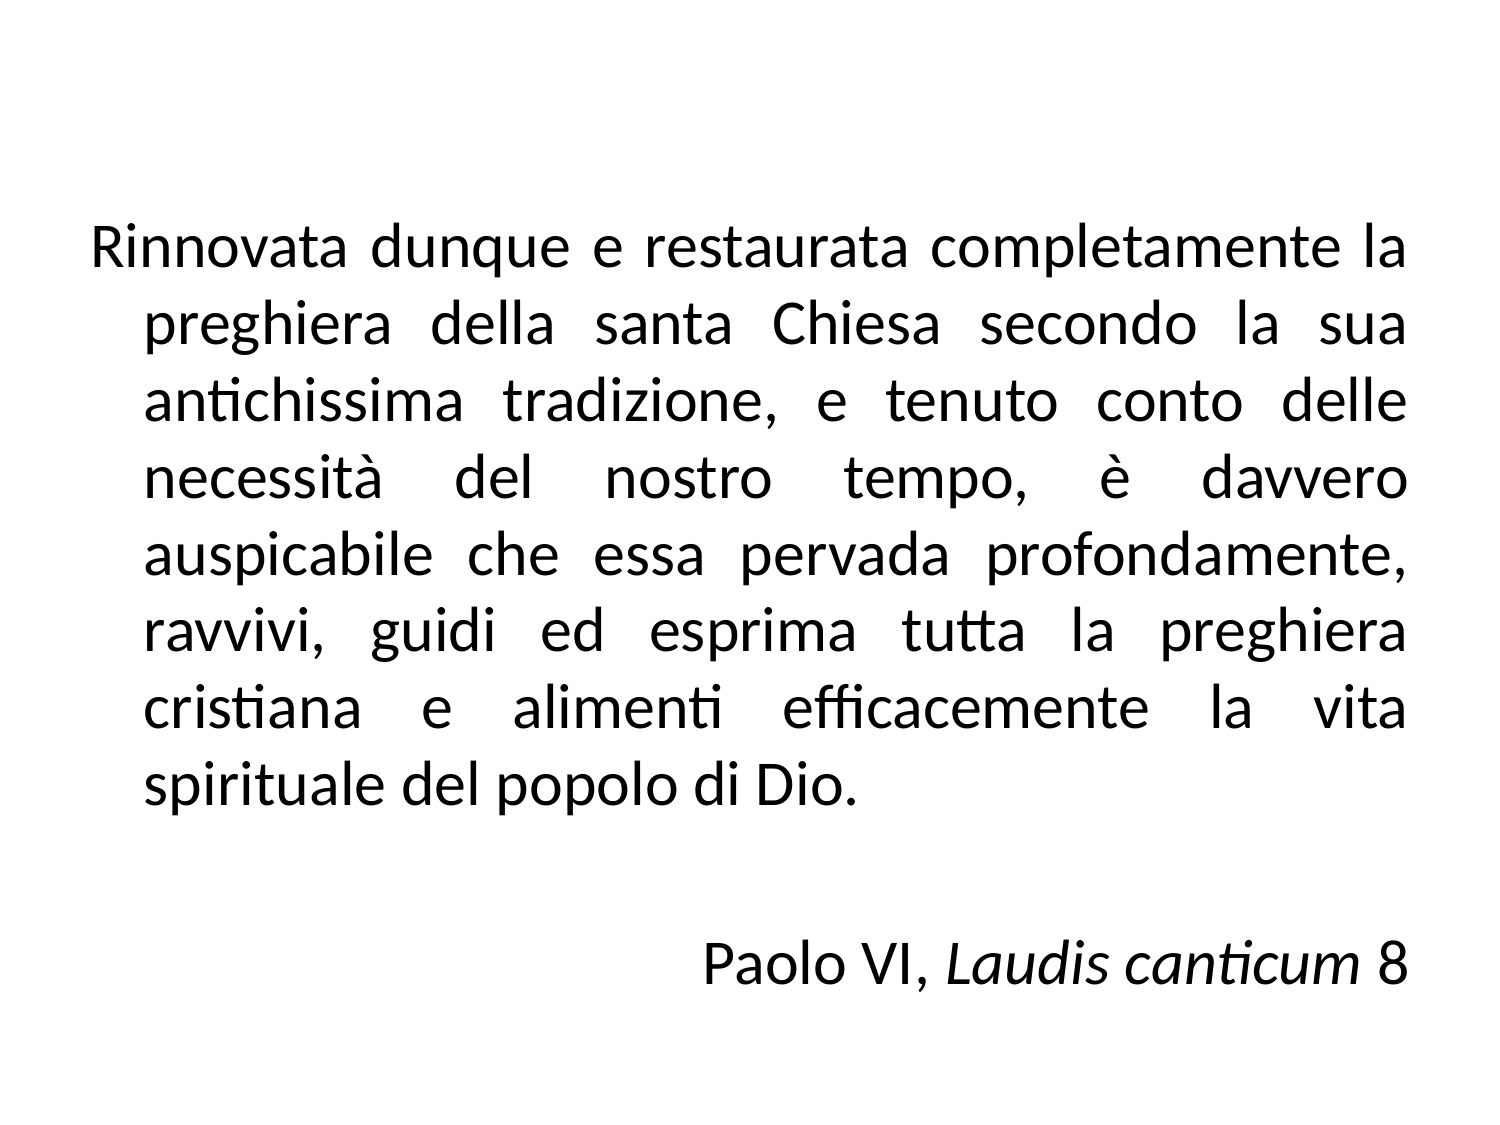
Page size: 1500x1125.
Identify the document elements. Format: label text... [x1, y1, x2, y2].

list Rinnovata dunque e restaurata completamente la preghiera della santa Chiesa secondo la sua antichissima tradizione, e tenuto conto delle necessità del nostro tempo, è davvero auspicabile che essa pervada profondamente, ravvivi, guidi ed esprima tutta la preghiera cristiana e alimenti efficacemente la vita spirituale del popolo di Dio. Paolo VI, Laudis canticum 8 [75, 196, 1425, 1005]
